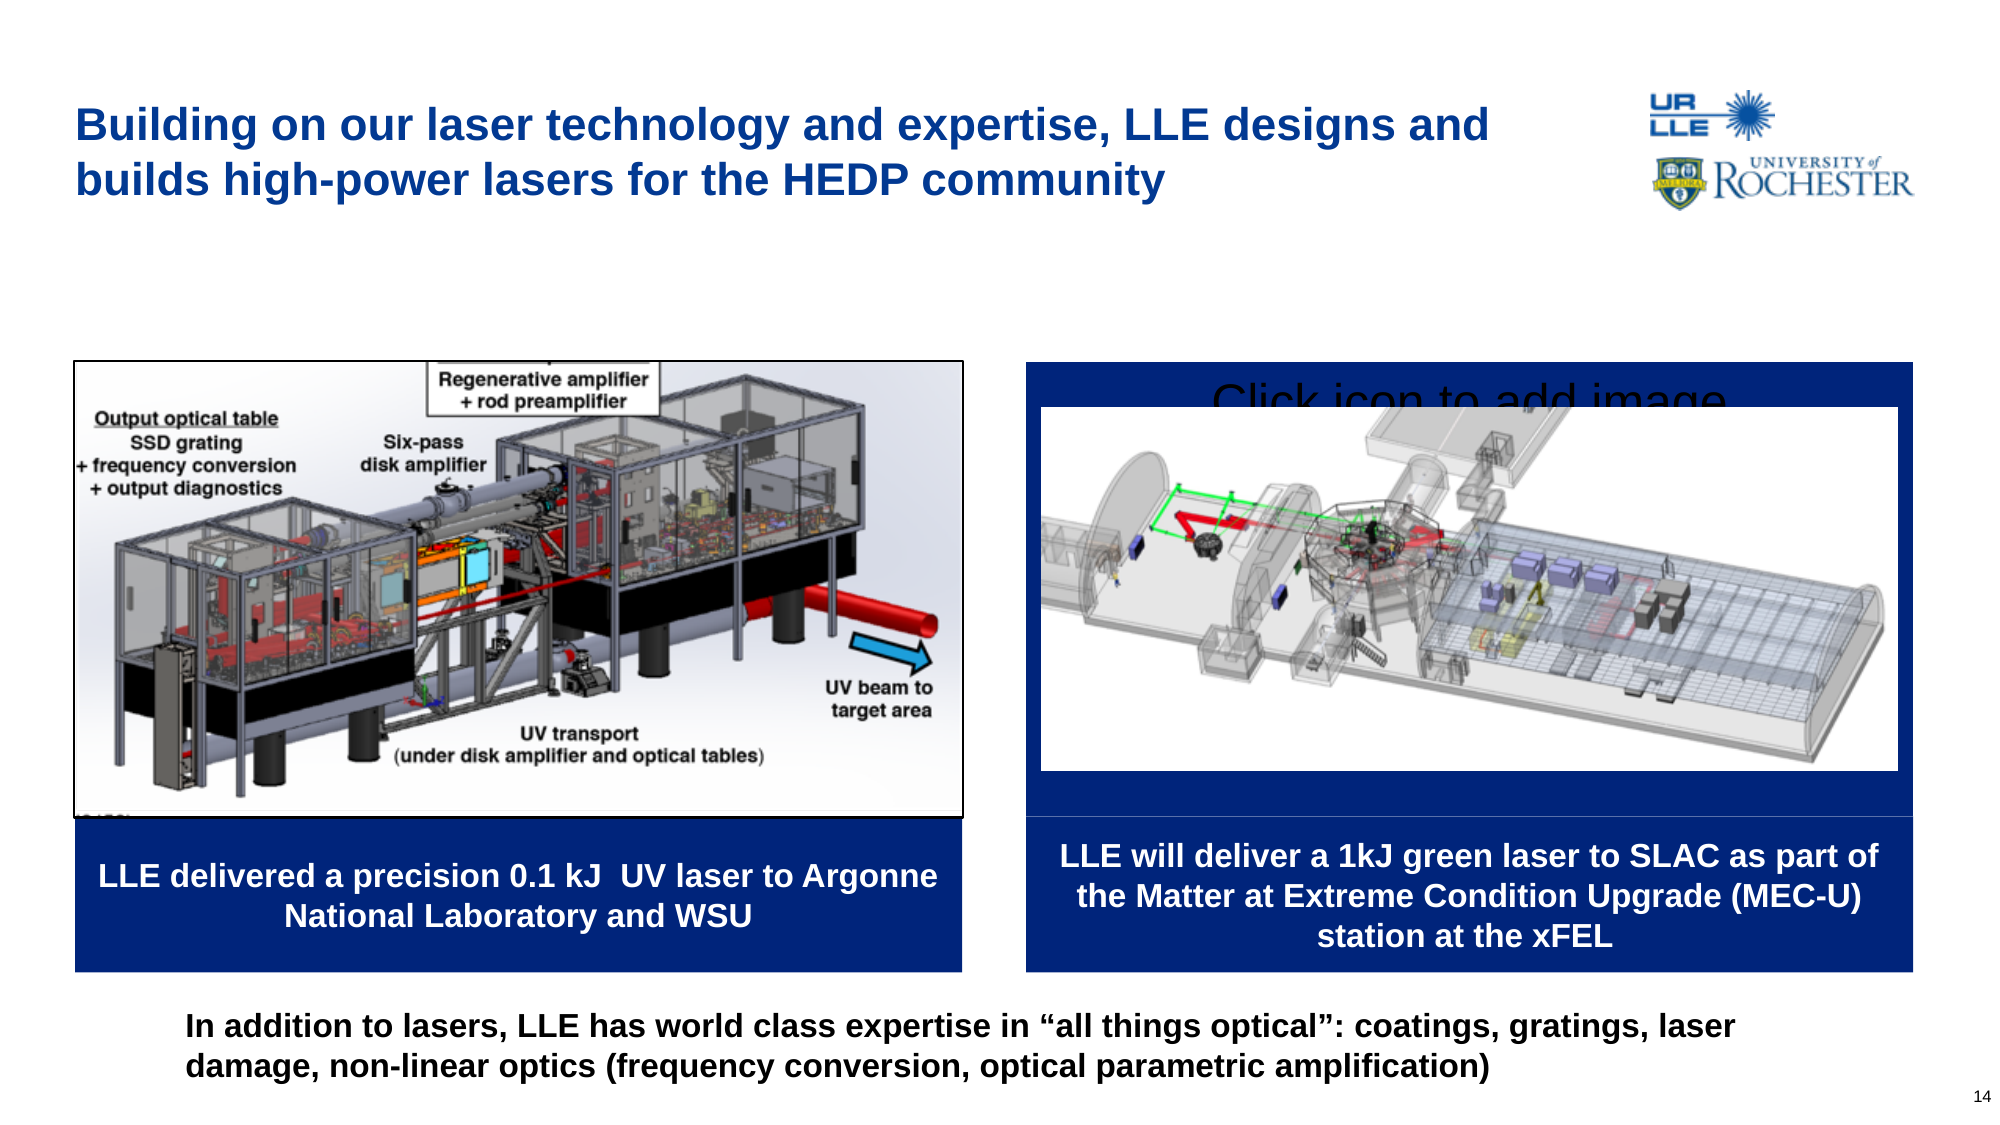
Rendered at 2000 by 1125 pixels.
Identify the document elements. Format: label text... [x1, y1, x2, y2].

picture [74, 361, 963, 817]
picture [1026, 361, 1913, 817]
text_box In addition to lasers, LLE has world class expertise in “all things optical”: coatings, gratings, laser damage, non-linear optics (frequency conversion, optical parametric amplification) [170, 997, 1802, 1092]
title Building on our laser technology and expertise, LLE designs and builds high-power lasers for the HEDP community [75, 41, 1606, 259]
list LLE will deliver a 1kJ green laser to SLAC as part of the Matter at Extreme Condition Upgrade (MEC-U) station at the xFEL [1026, 821, 1914, 973]
picture [1650, 90, 1775, 141]
picture [1652, 156, 1915, 211]
list LLE delivered a precision 0.1 kJ UV laser to Argonne National Laboratory and WSU [75, 822, 963, 973]
